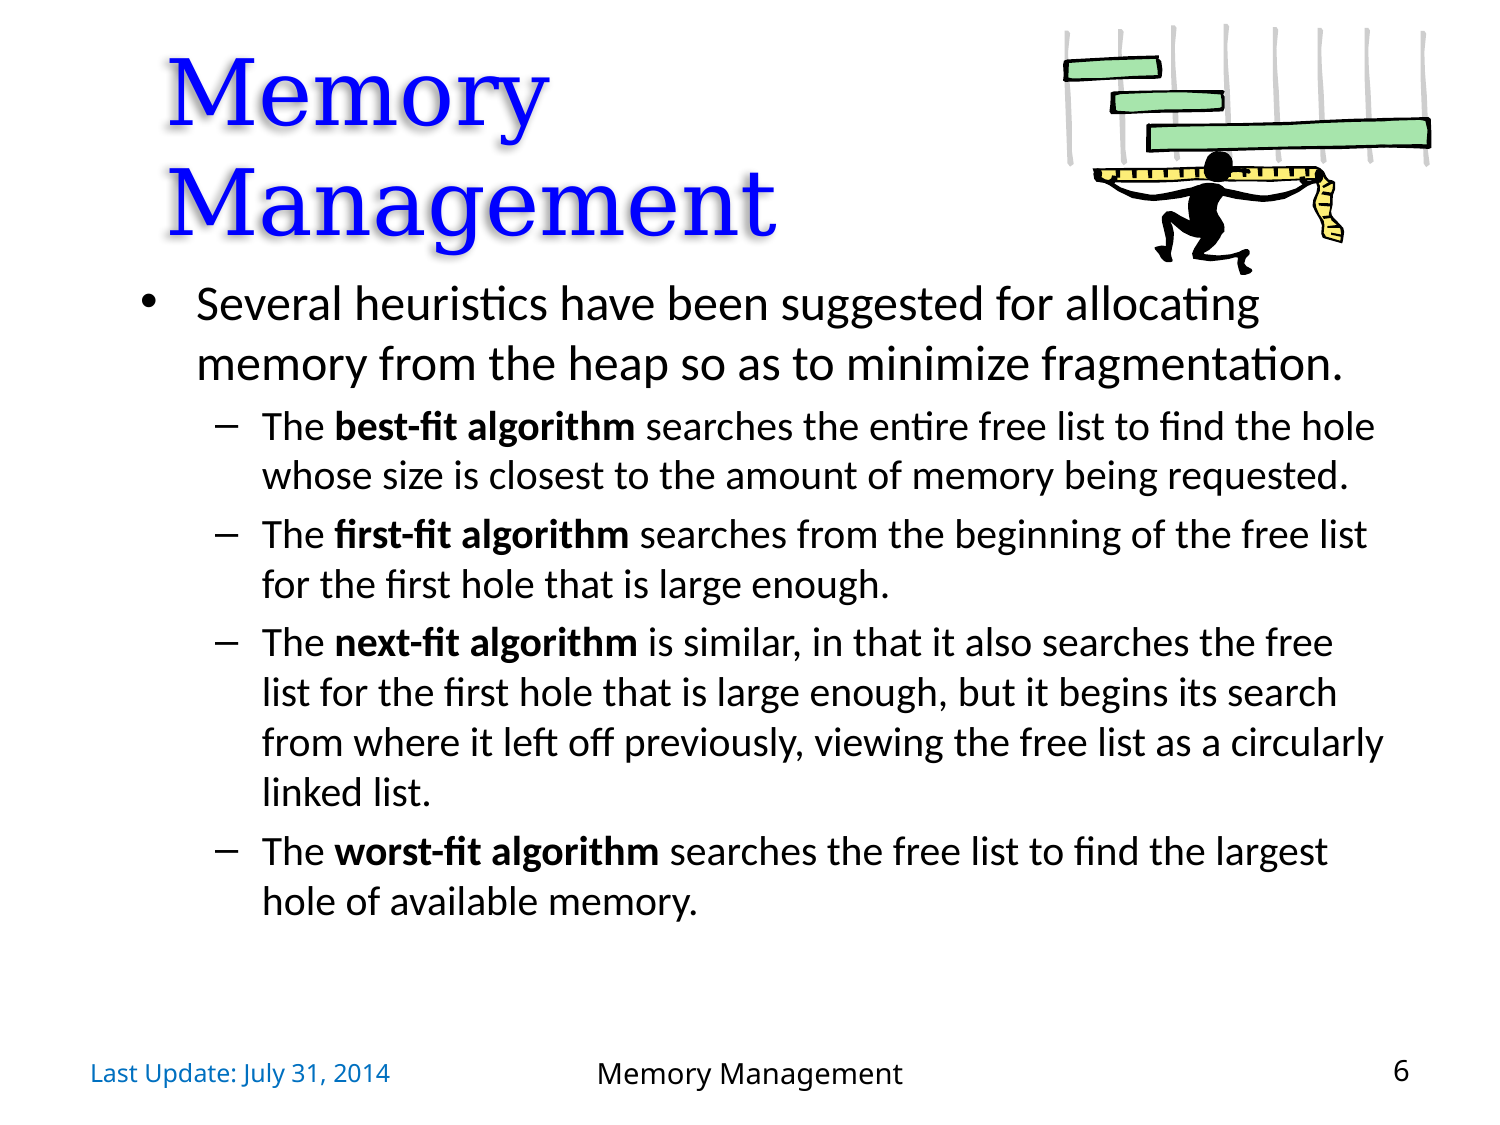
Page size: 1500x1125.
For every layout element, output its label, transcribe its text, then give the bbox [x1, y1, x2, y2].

title Memory Management [150, 50, 1057, 238]
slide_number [75, 1042, 425, 1103]
list Several heuristics have been suggested for allocating memory from the heap so as to minimize fragmentation. The best-fit algorithm searches the entire free list to find the hole whose size is closest to the amount of memory being requested. The first-fit algorithm searches from the beginning of the free list for the first hole that is large enough. The next-fit algorithm is similar, in that it also searches the free list for the first hole that is large enough, but it begins its search from where it left off previously, viewing the free list as a circularly linked list. The worst-fit algorithm searches the free list to find the largest hole of available memory. [125, 262, 1400, 988]
slide_number 6 [1074, 1042, 1425, 1103]
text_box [1062, 23, 1432, 276]
footer Memory Management [512, 1042, 988, 1103]
